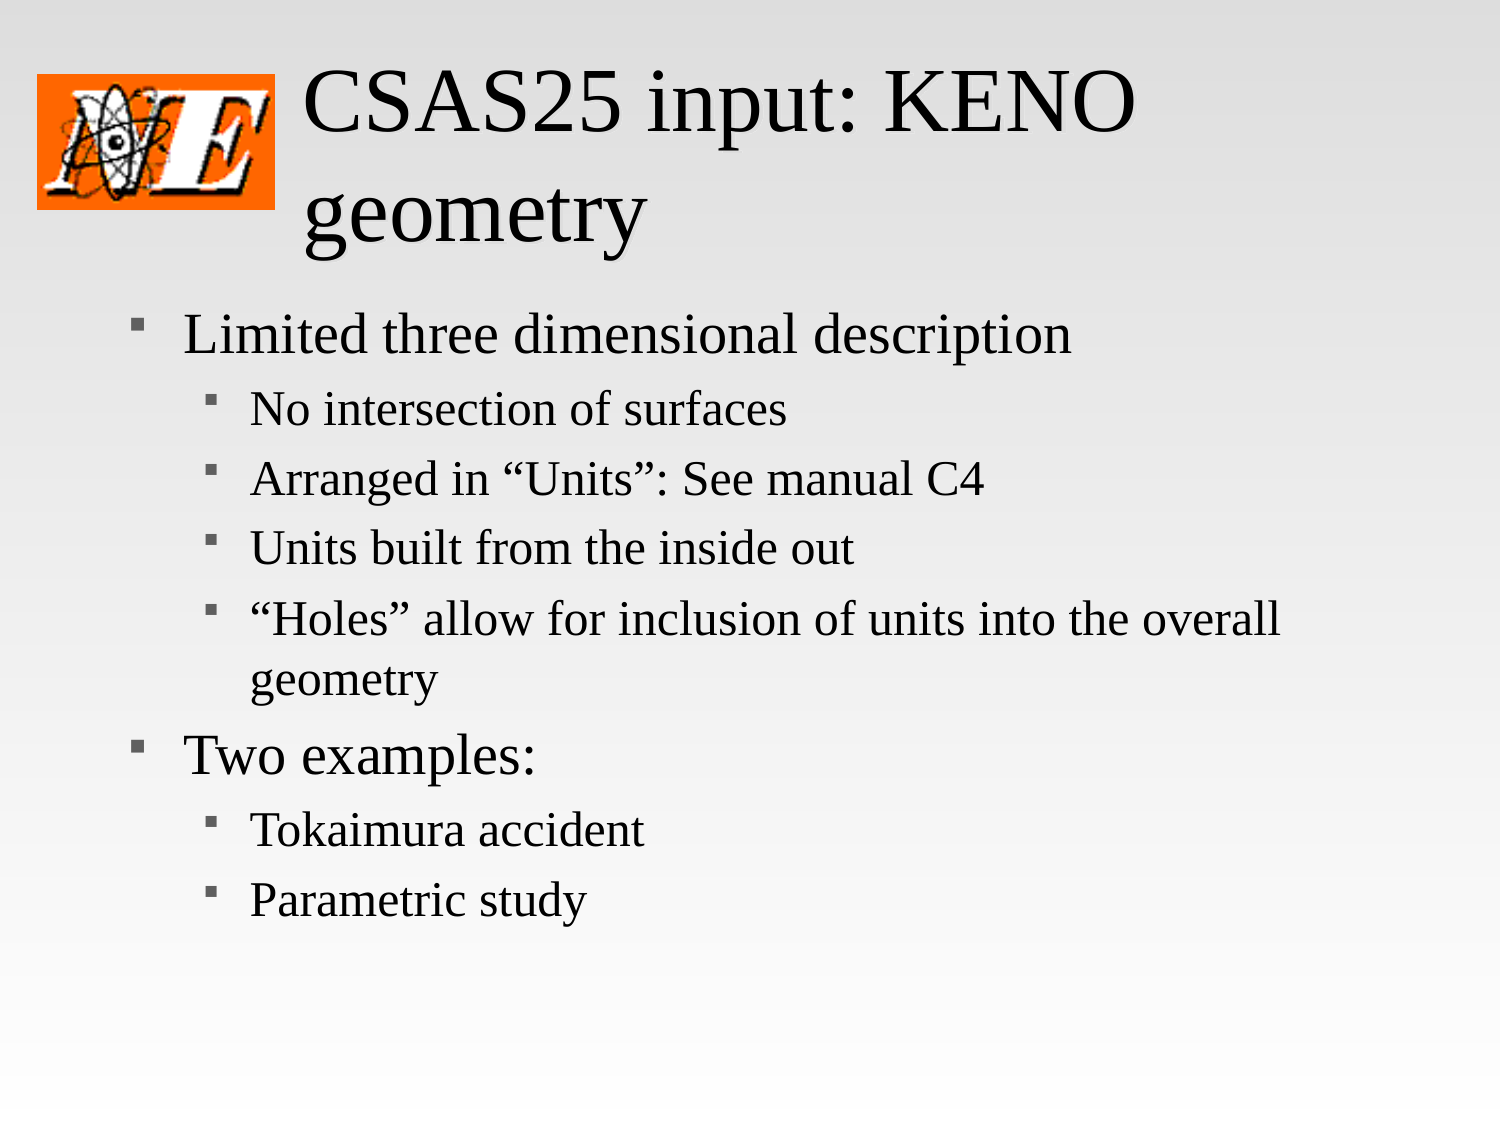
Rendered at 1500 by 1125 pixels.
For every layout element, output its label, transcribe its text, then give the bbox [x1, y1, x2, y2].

picture [37, 74, 275, 210]
list Limited three dimensional description No intersection of surfaces Arranged in “Units”: See manual C4 Units built from the inside out “Holes” allow for inclusion of units into the overall geometry Two examples: Tokaimura accident Parametric study [112, 287, 1388, 963]
title CSAS25 input: KENO geometry [287, 56, 1463, 244]
